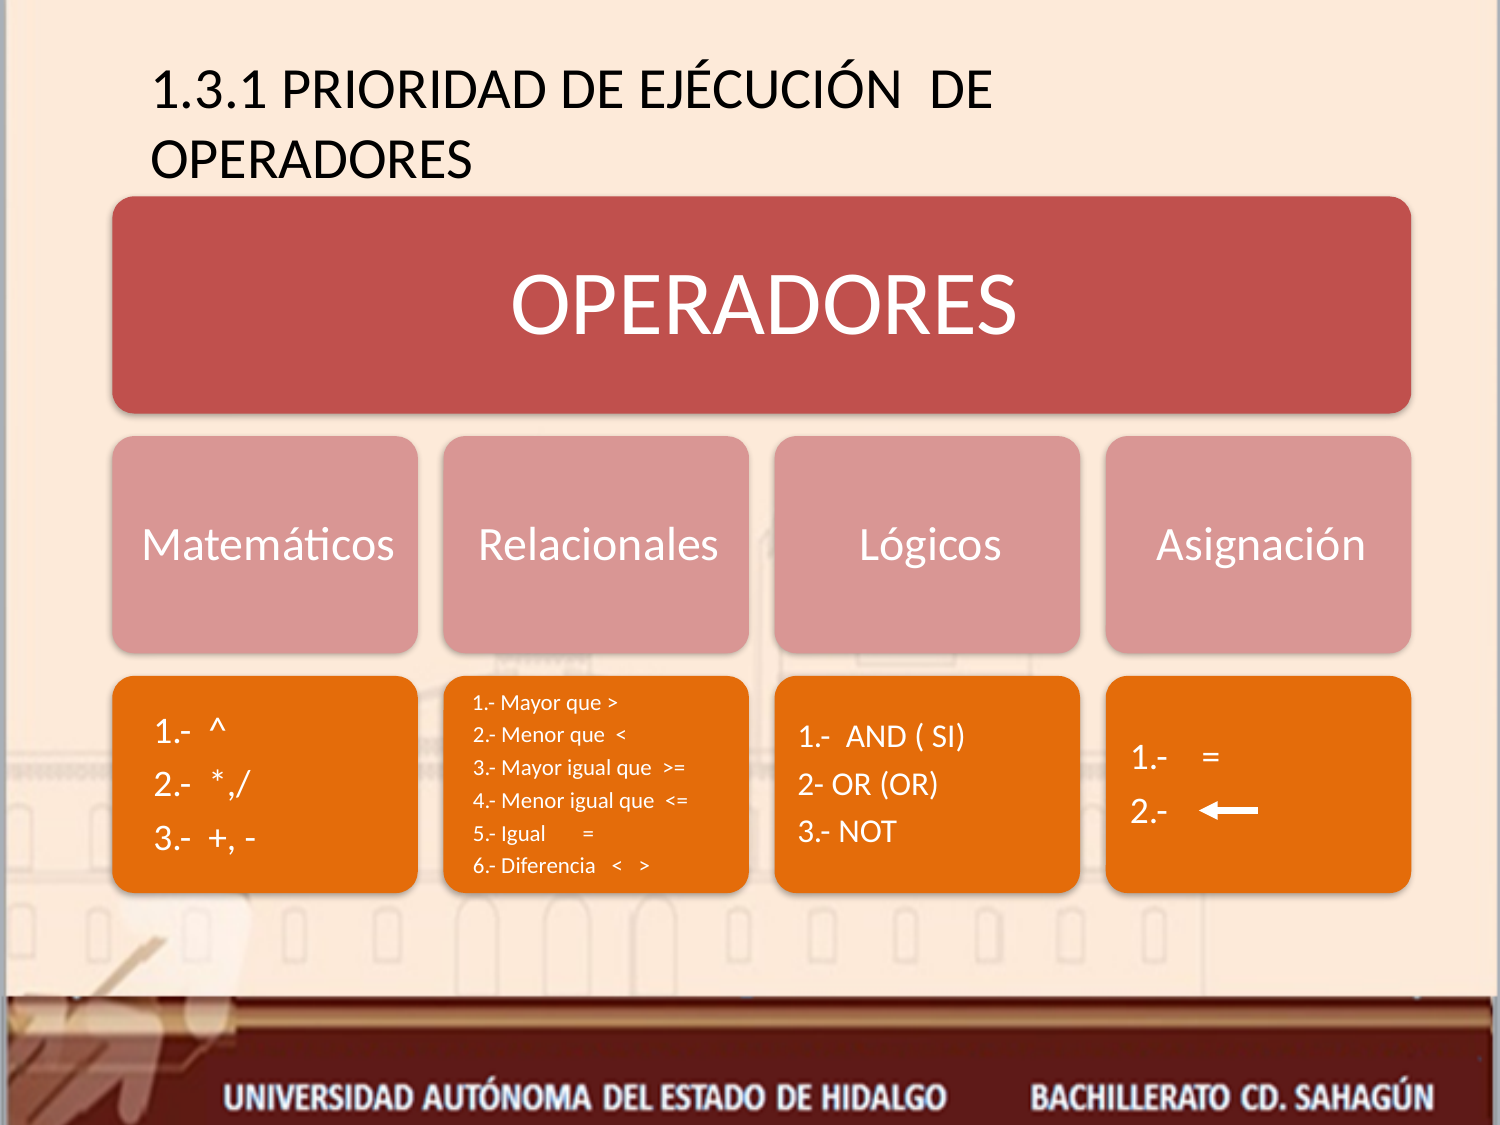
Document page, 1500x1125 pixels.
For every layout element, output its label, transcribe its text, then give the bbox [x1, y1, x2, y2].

picture [0, 0, 1500, 1125]
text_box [111, 196, 1412, 894]
text_box 1.3.1 PRIORIDAD DE EJÉCUCIÓN DE OPERADORES [135, 42, 1341, 193]
